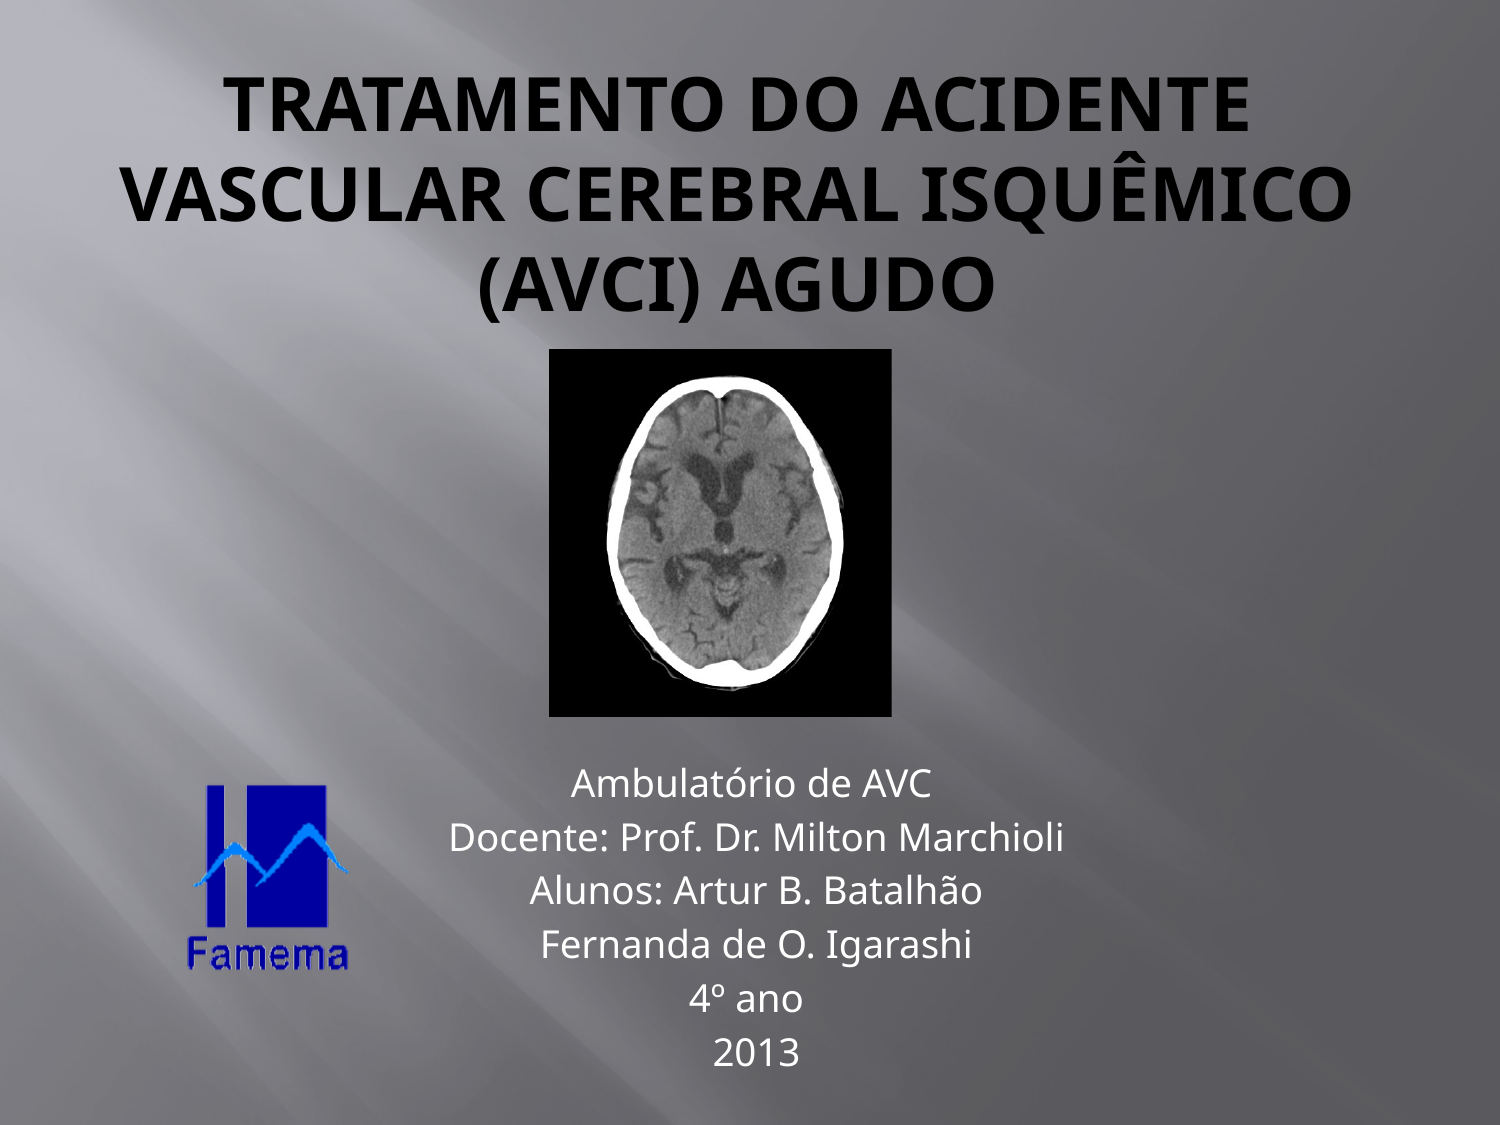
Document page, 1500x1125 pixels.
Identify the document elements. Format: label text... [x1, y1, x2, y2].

picture [548, 349, 892, 717]
subtitle Ambulatório de AVC Docente: Prof. Dr. Milton Marchioli Alunos: Artur B. Batalhão Fernanda de O. Igarashi 4º ano 2013 [231, 751, 1282, 1083]
picture [135, 762, 386, 1012]
title Tratamento do Acidente Vascular Cerebral Isquêmico (AVCI) agudo [100, 66, 1376, 327]
